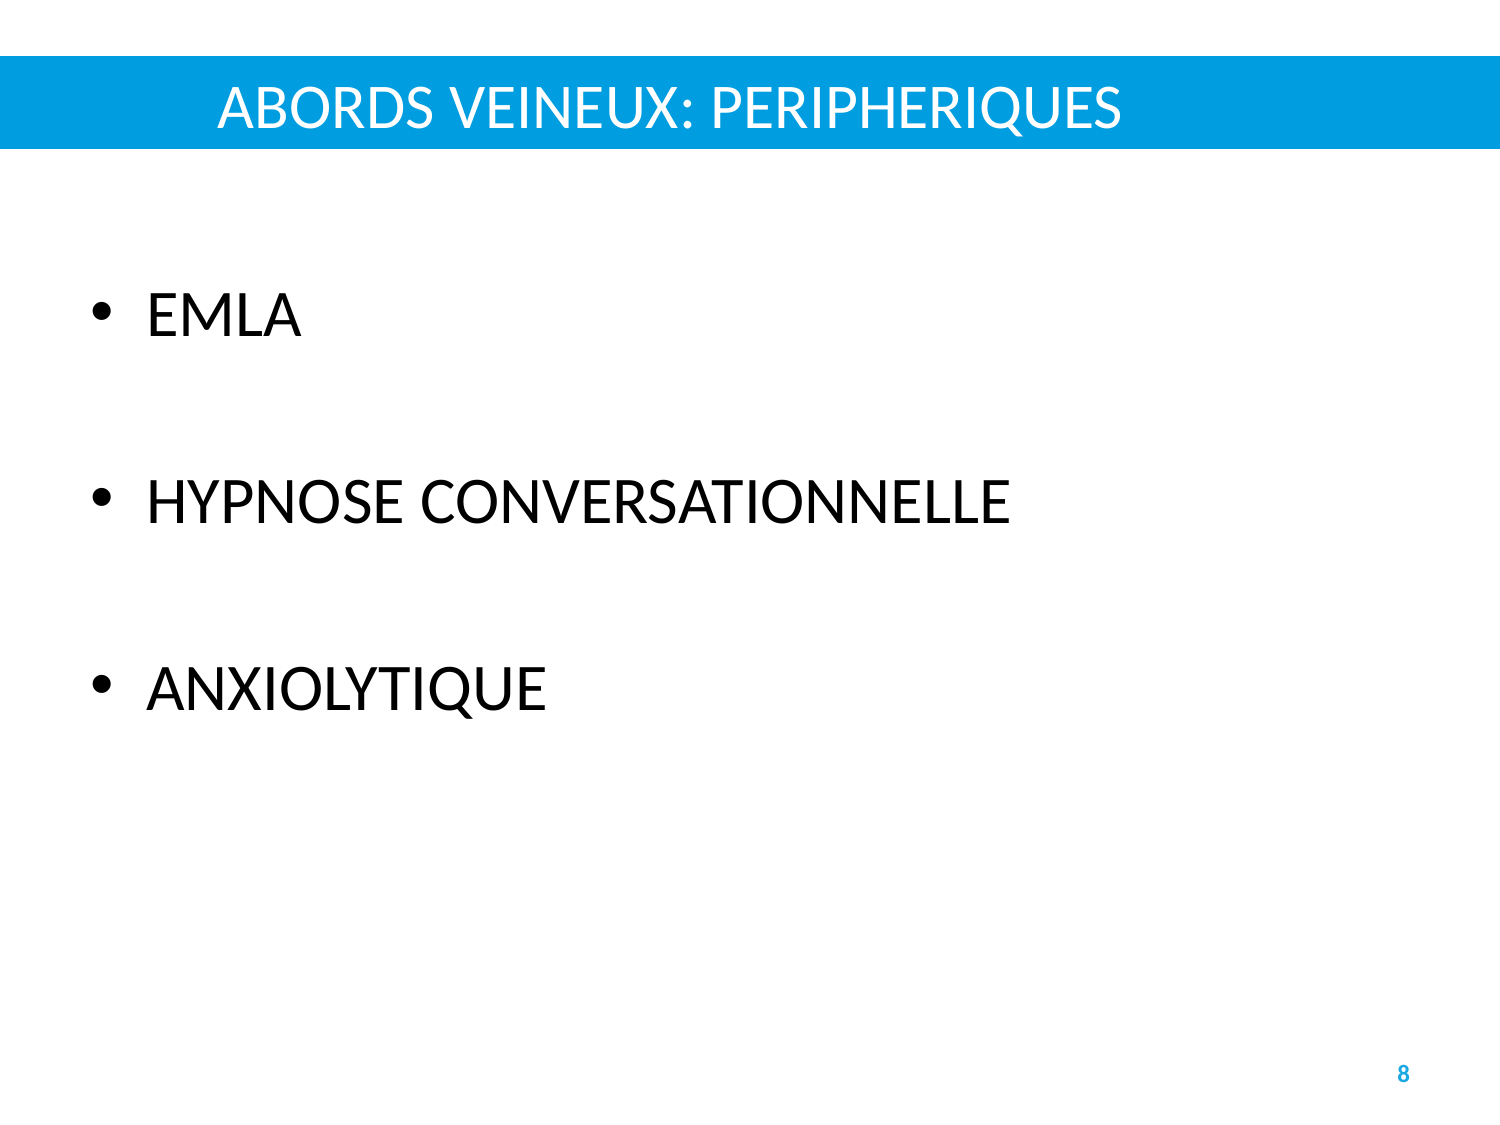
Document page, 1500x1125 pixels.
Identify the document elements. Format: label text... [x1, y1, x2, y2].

list EMLA HYPNOSE CONVERSATIONNELLE ANXIOLYTIQUE [75, 262, 1425, 1005]
slide_number 8 [1074, 1042, 1425, 1103]
title ABORDS VEINEUX: PERIPHERIQUES [0, 56, 1500, 149]
